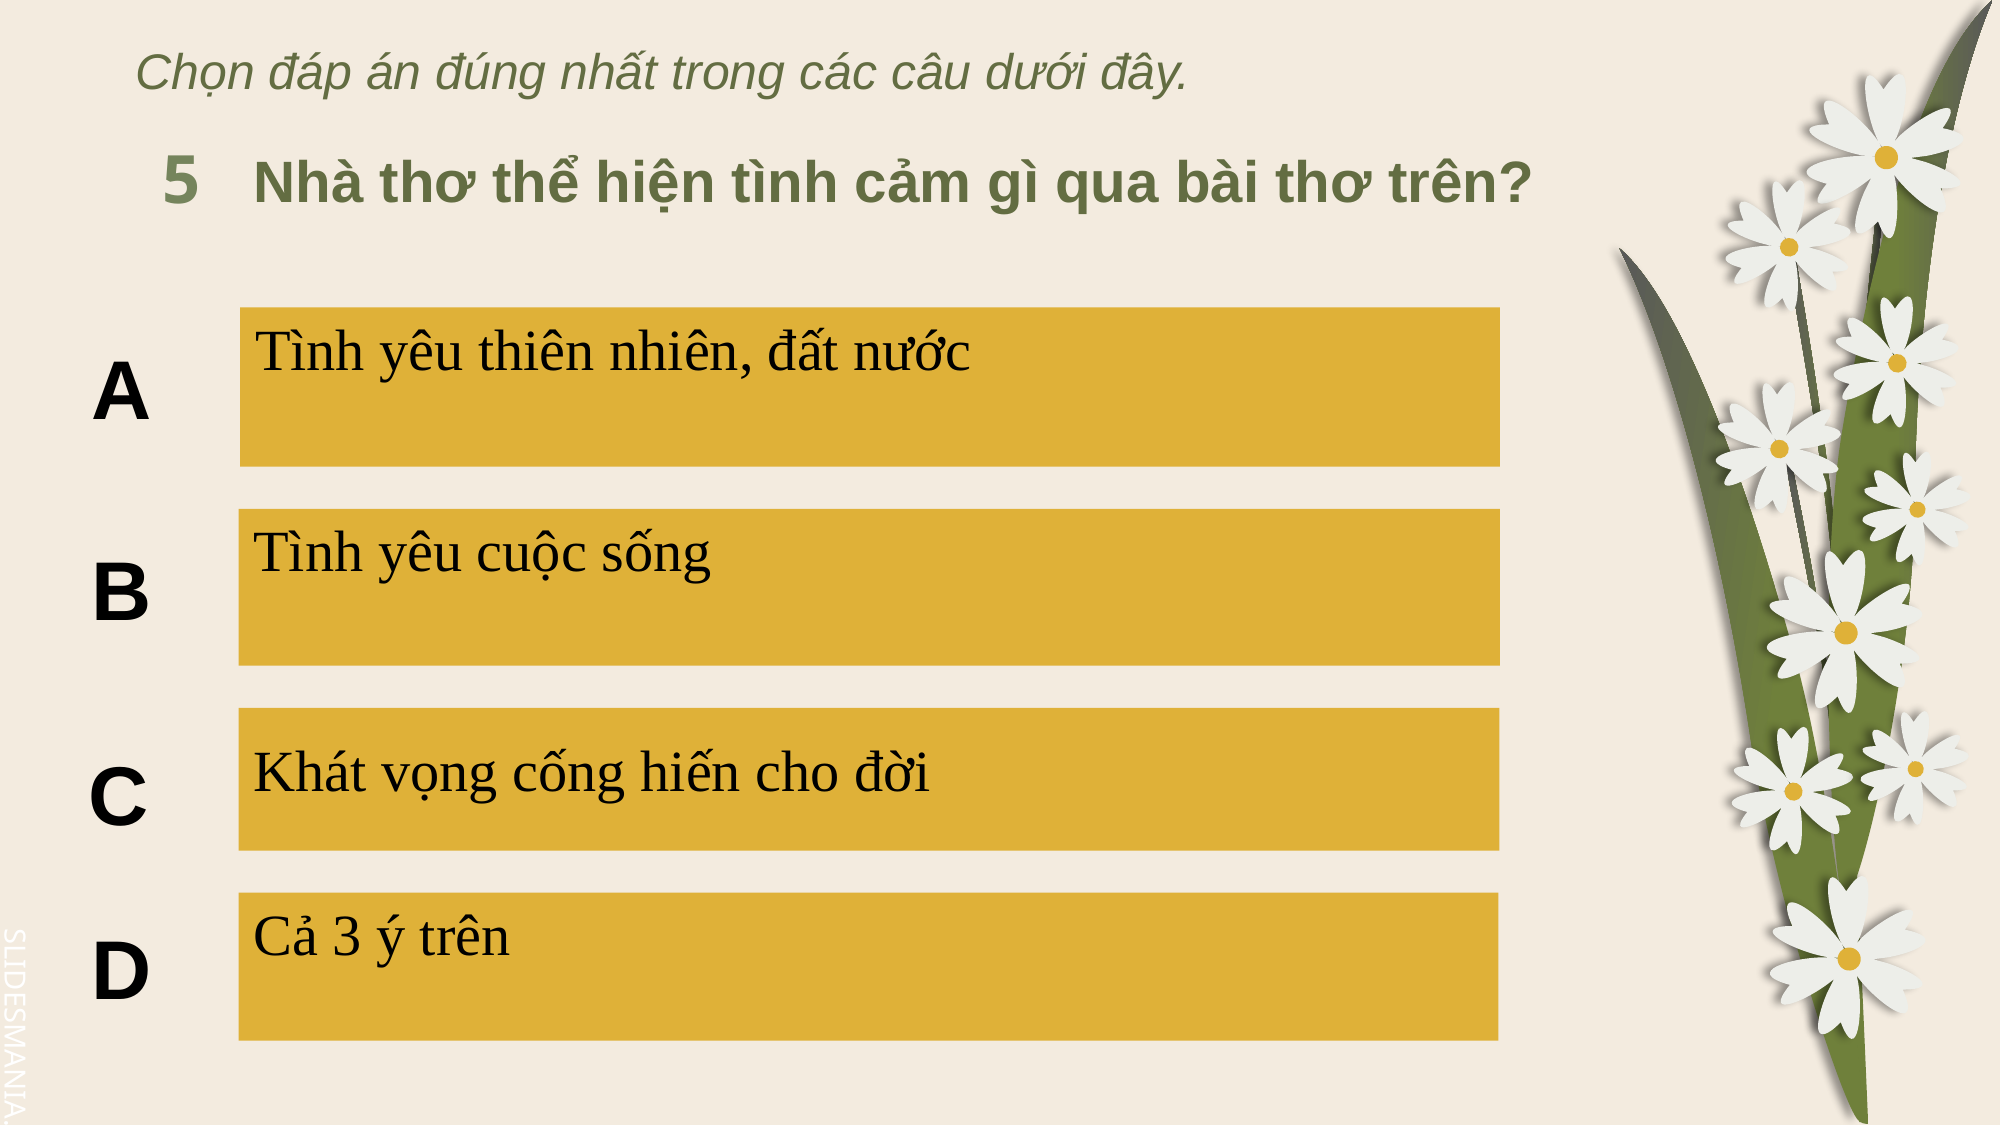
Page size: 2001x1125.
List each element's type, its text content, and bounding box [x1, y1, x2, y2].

text_box A [76, 329, 144, 444]
text_box Nhà thơ thể hiện tình cảm gì qua bài thơ trên? [238, 144, 1624, 227]
text_box Chọn đáp án đúng nhất trong các câu dưới đây. [120, 39, 1387, 136]
text_box 5 [134, 127, 234, 227]
text_box Tình yêu thiên nhiên, đất nước [240, 307, 1500, 467]
text_box Tình yêu cuộc sống [238, 508, 1500, 666]
text_box C [73, 734, 141, 850]
text_box Khát vọng cống hiến cho đời [238, 707, 1500, 851]
text_box Cả 3 ý trên [238, 892, 1499, 1041]
text_box D [76, 908, 144, 1024]
text_box B [76, 529, 144, 644]
